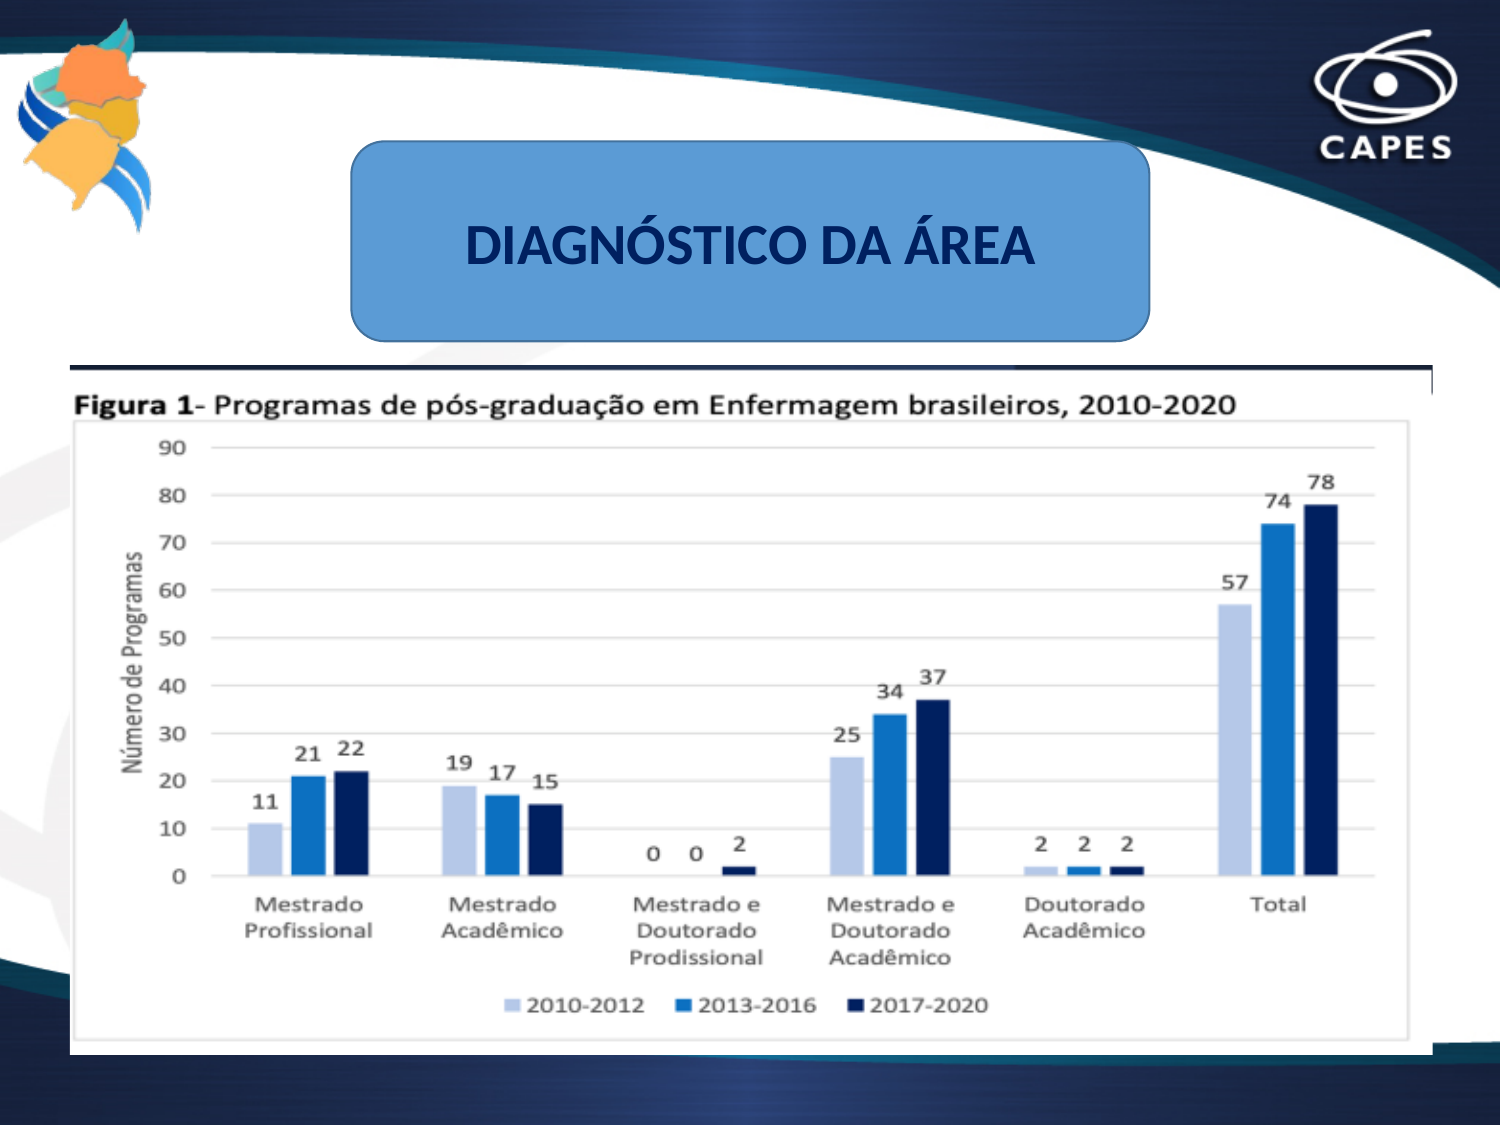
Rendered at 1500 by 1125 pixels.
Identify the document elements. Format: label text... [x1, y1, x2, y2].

text_box DIAGNÓSTICO DA ÁREA [350, 140, 1151, 343]
picture [0, 0, 1500, 1125]
